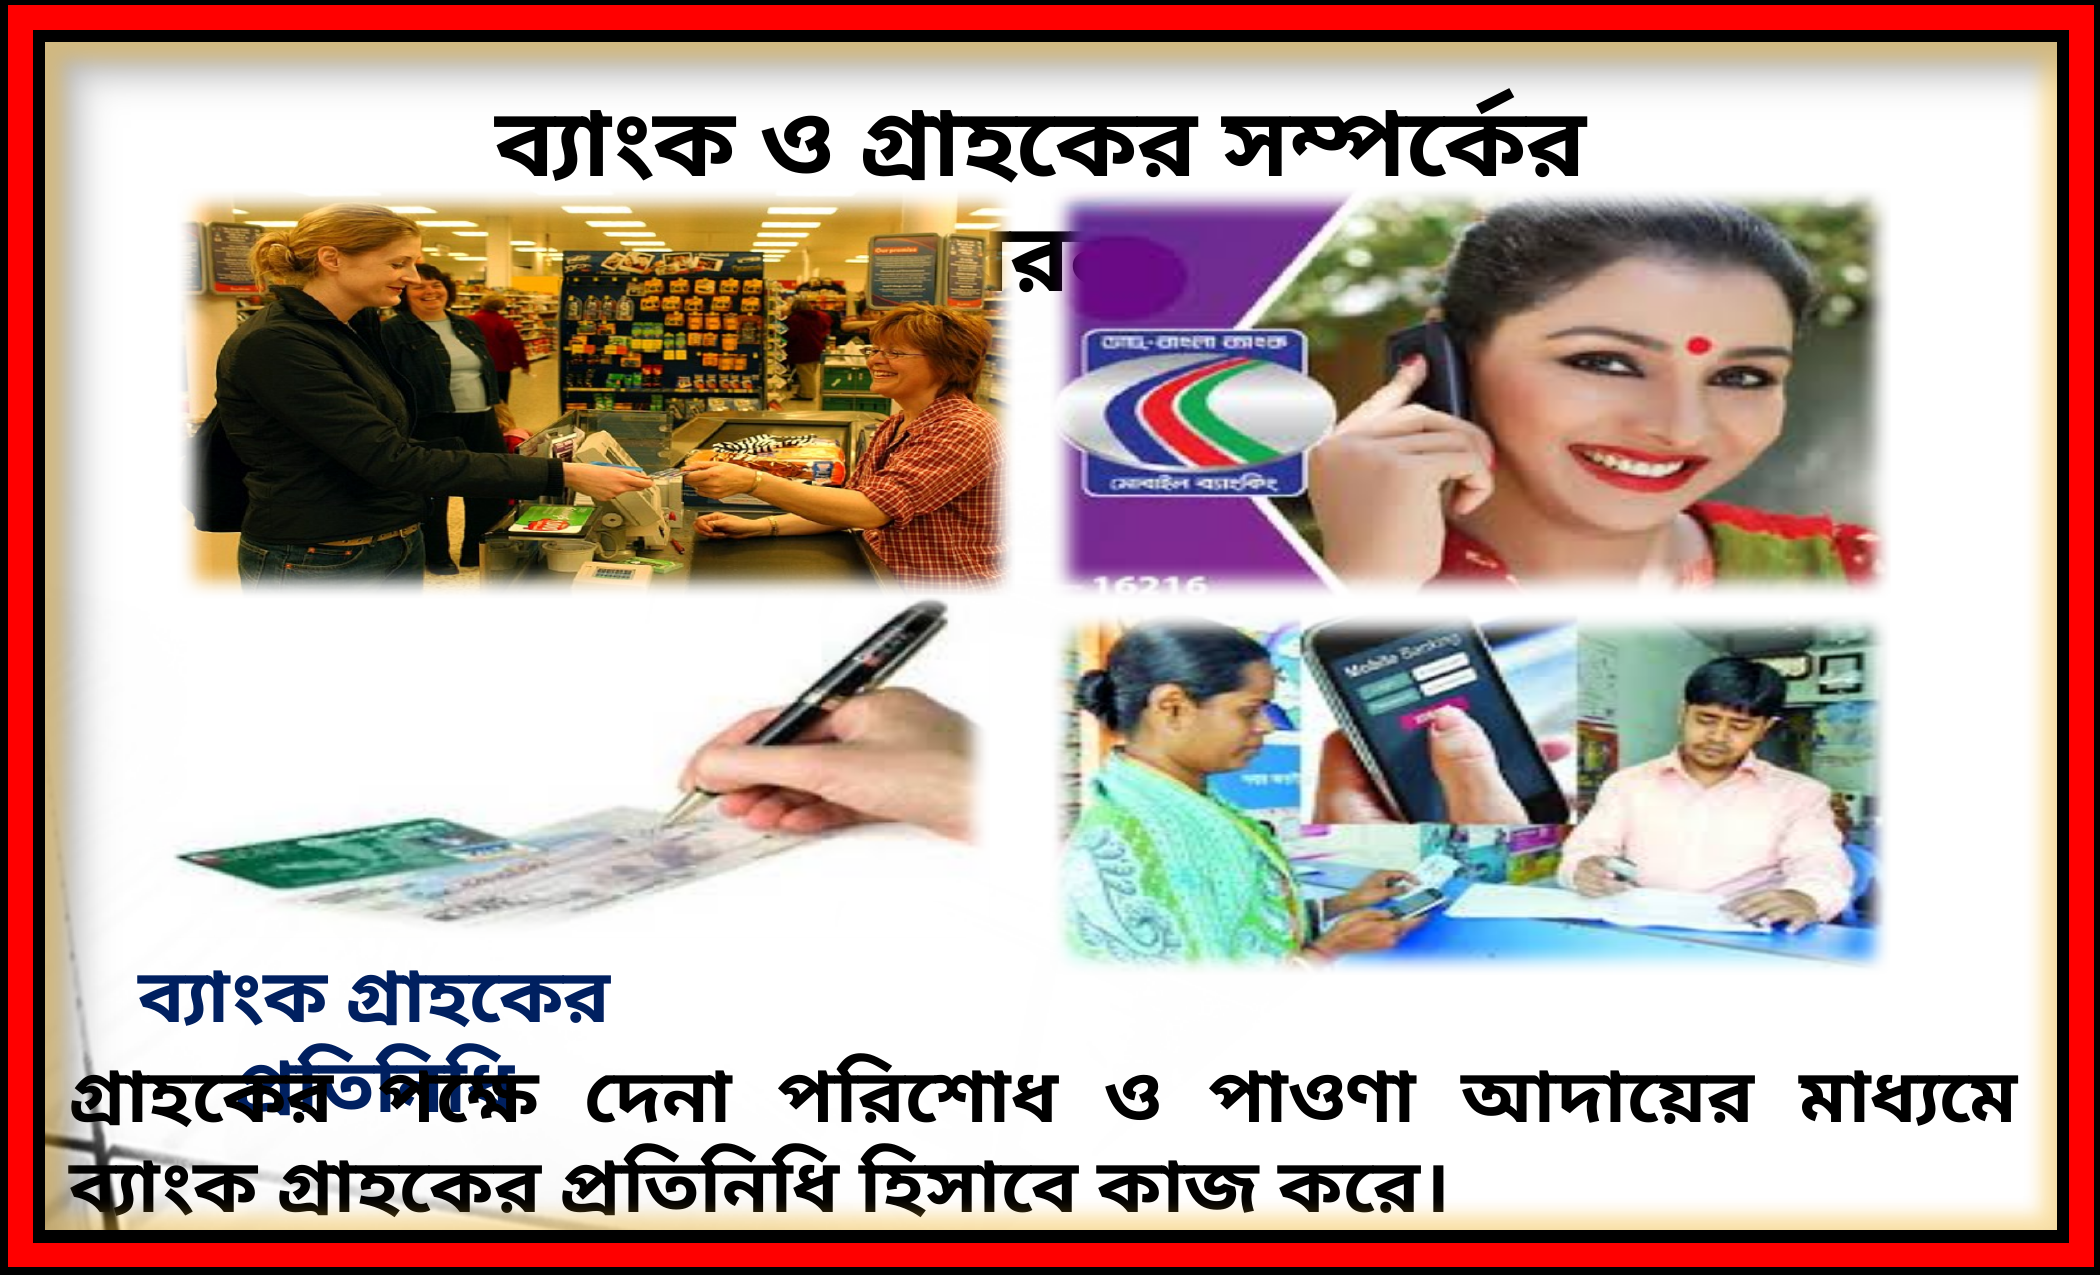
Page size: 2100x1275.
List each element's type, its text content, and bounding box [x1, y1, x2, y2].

text_box ব্যাংক ও গ্রাহকের সম্পর্কের ধরন [472, 94, 1610, 320]
text_box ব্যাংক গ্রাহকের প্রতিনিধি [97, 937, 700, 1037]
picture [64, 63, 2040, 1207]
text_box [1, 0, 2100, 1275]
text_box গ্রাহকের পক্ষে দেনা পরিশোধ ও পাওণা আদায়ের মাধ্যমে ব্যাংক গ্রাহকের প্রতিনিধি হিসাবে কাজ করে। [97, 1037, 2035, 1208]
